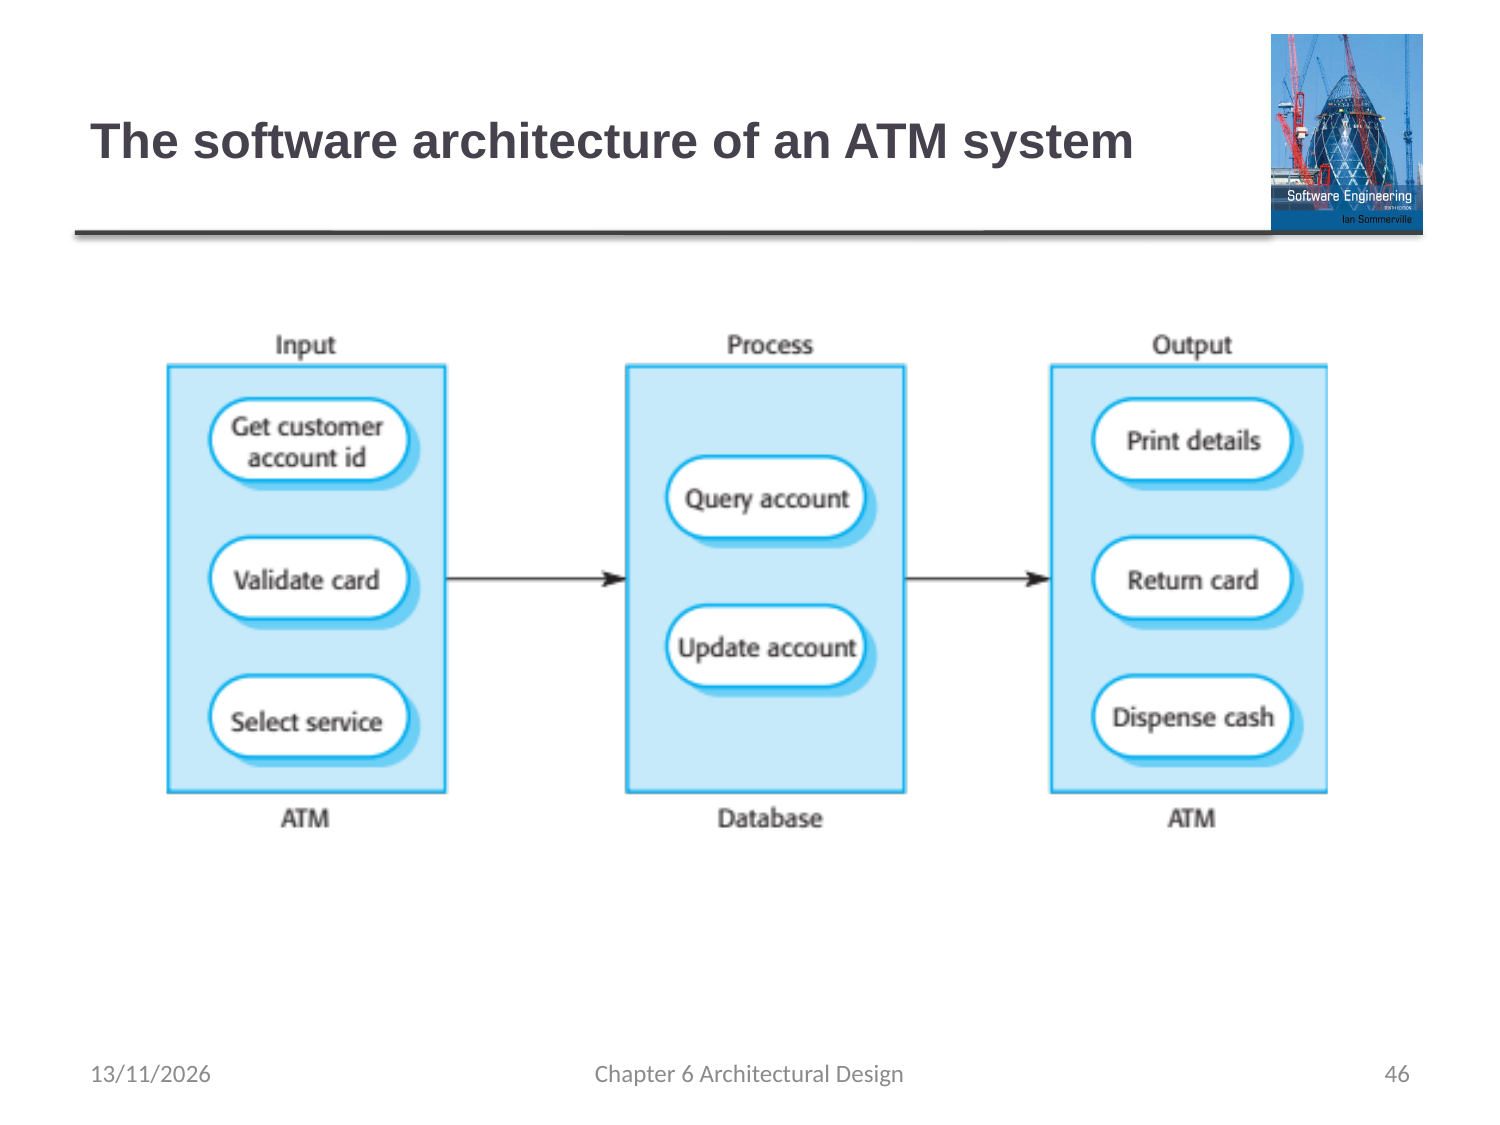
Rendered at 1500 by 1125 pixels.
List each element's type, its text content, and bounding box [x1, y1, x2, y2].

title The software architecture of an ATM system [74, 44, 1272, 233]
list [165, 262, 1328, 902]
slide_number 46 [1074, 1042, 1425, 1103]
picture [1271, 34, 1423, 230]
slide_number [75, 1042, 425, 1103]
footer Chapter 6 Architectural Design [512, 1042, 988, 1103]
